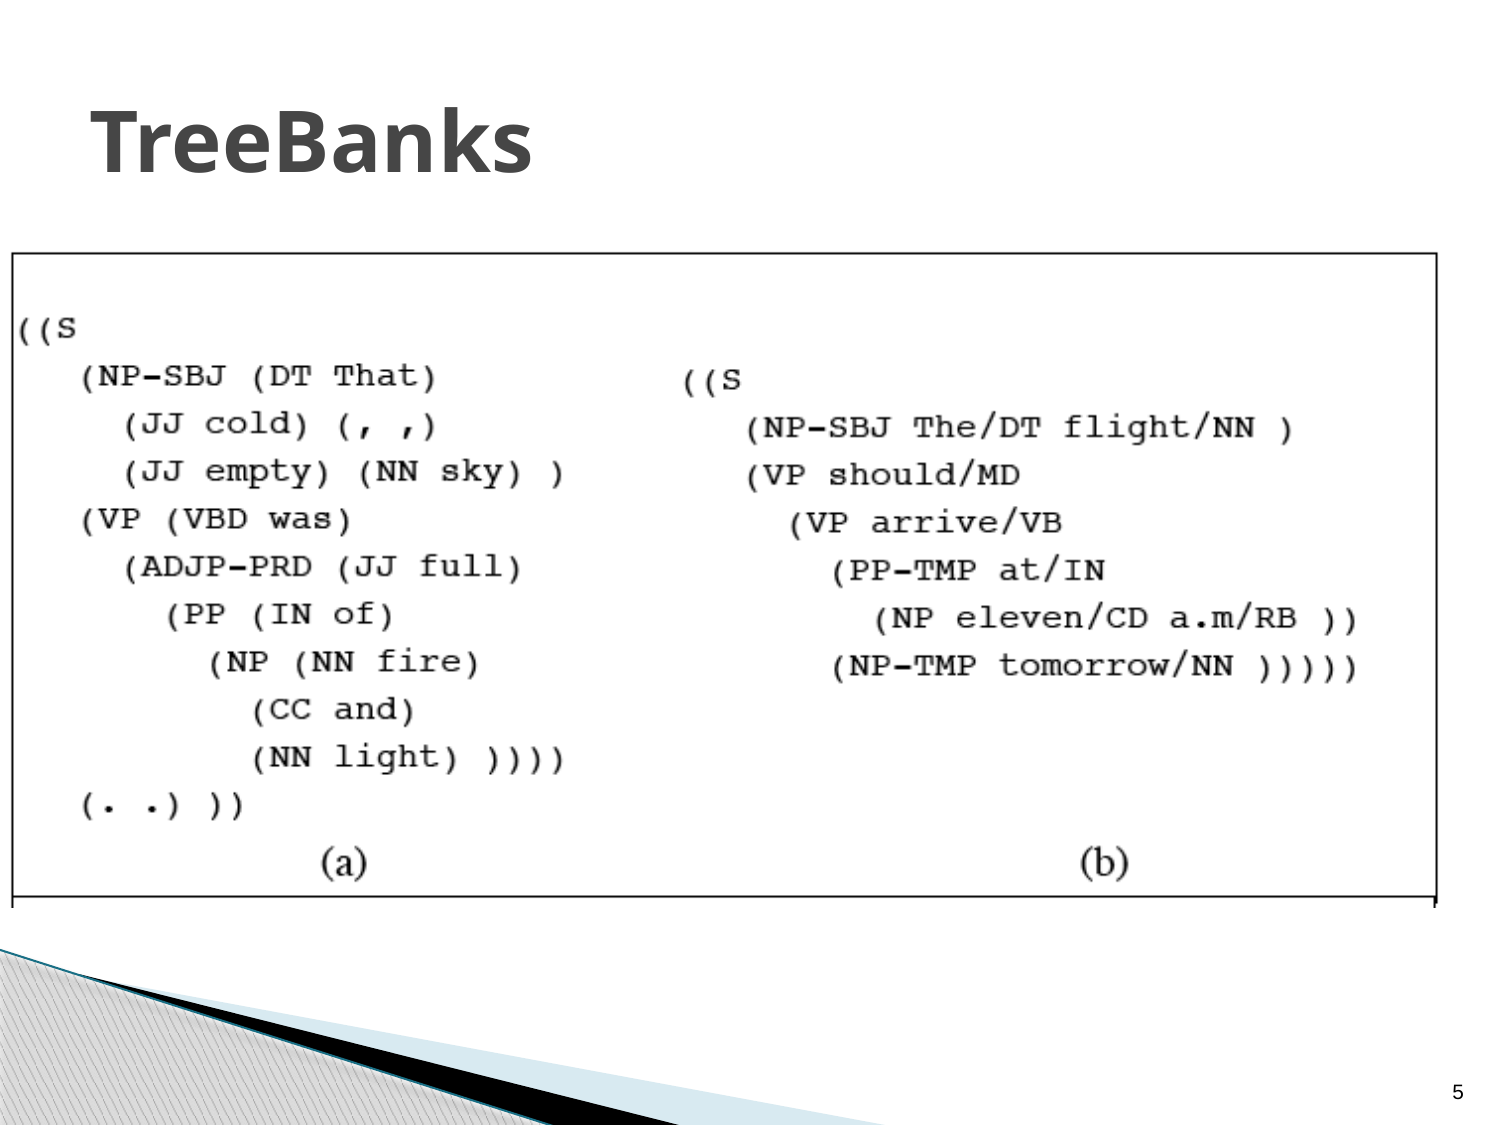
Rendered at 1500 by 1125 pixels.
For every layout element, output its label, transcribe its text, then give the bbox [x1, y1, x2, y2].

slide_number 5 [1418, 1051, 1479, 1112]
picture [0, 237, 1449, 909]
title TreeBanks [75, 45, 1425, 233]
